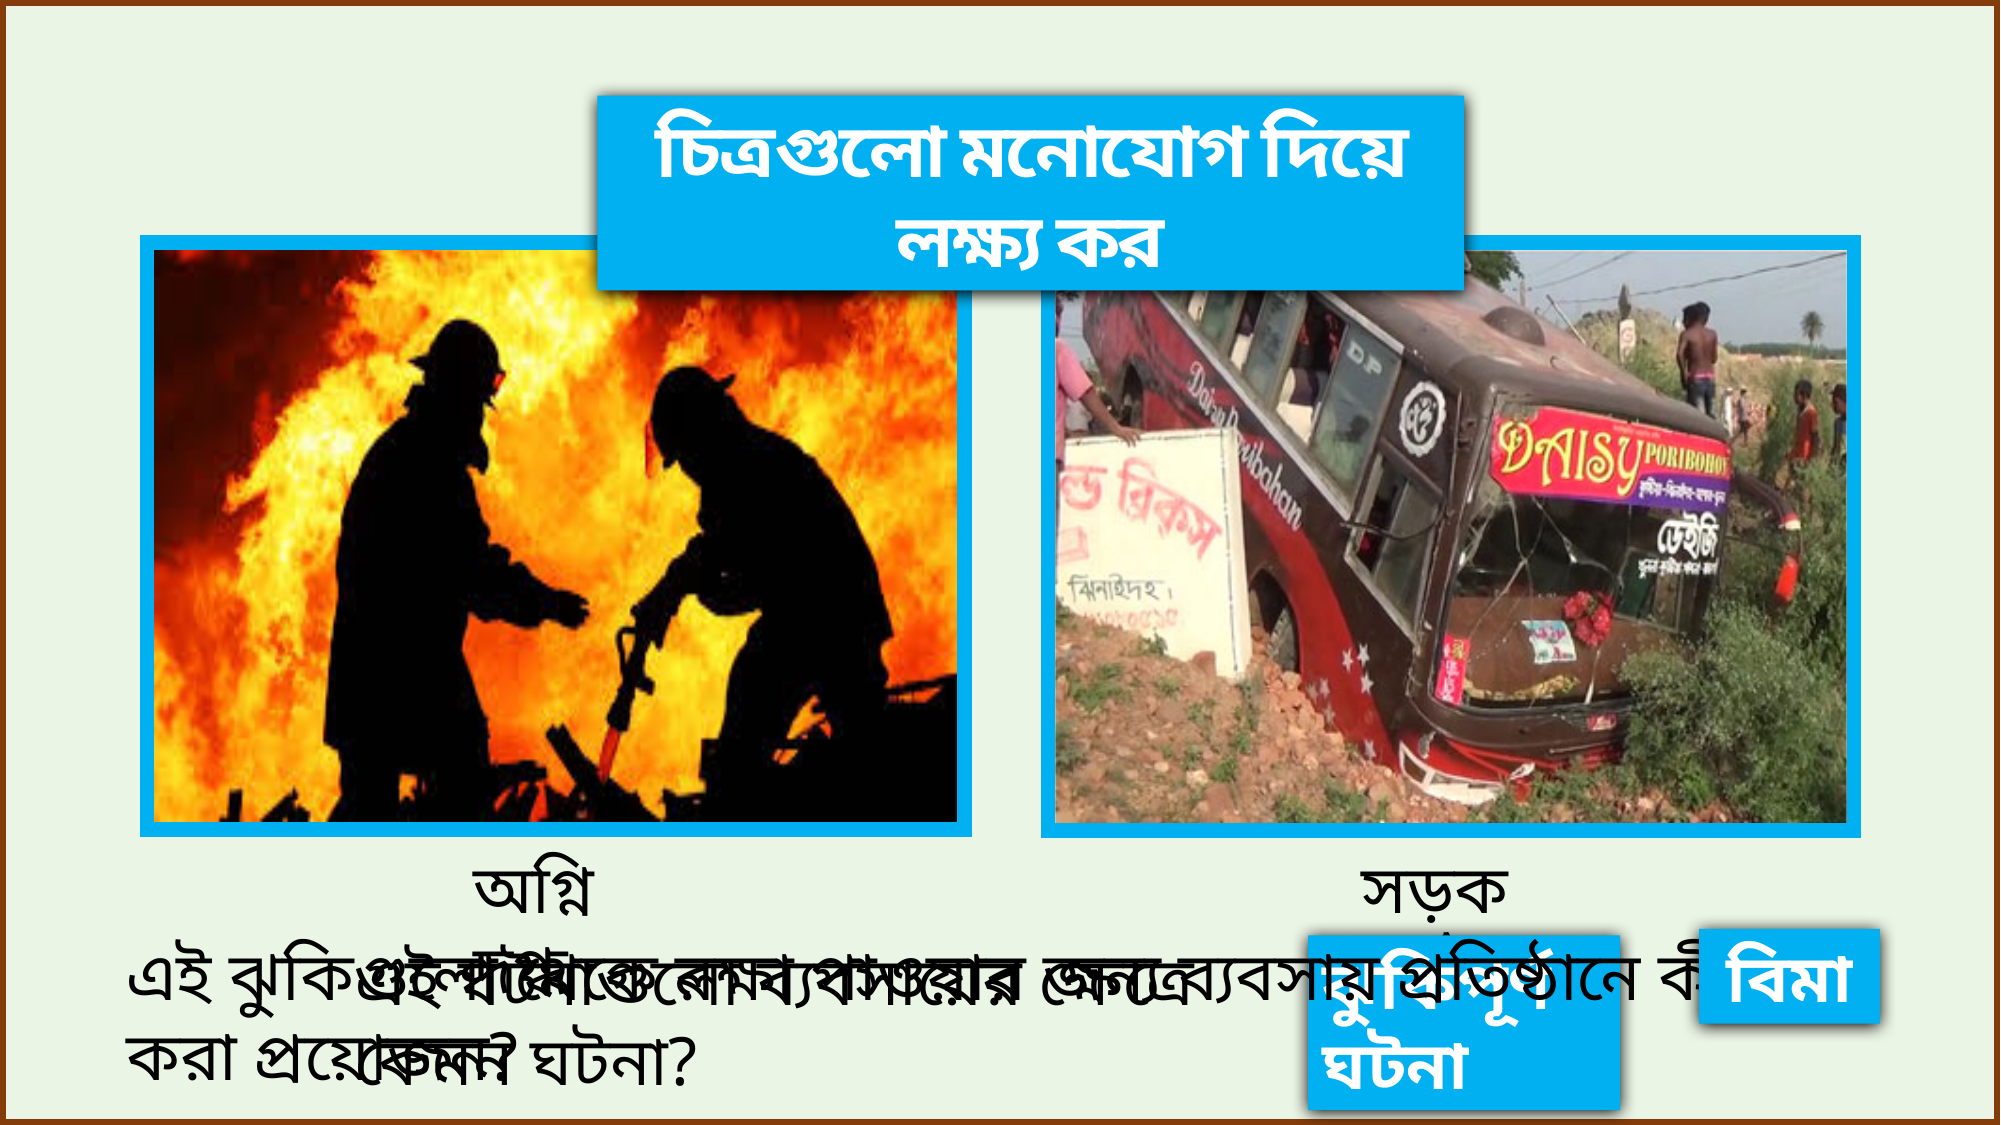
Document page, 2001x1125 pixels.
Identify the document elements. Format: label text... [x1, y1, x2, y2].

text_box [0, 0, 2000, 1125]
picture [1125, 257, 1135, 267]
picture [1056, 251, 1846, 822]
picture [1061, 249, 1096, 266]
picture [1102, 249, 1117, 257]
picture [1122, 249, 1157, 266]
text_box চিত্রগুলো মনোযোগ দিয়ে লক্ষ্য কর [597, 95, 1465, 291]
text_box এই ঘটনাগুলো ব্যবসায়ের ক্ষেত্রে কেমন ঘটনা? [340, 1102, 1294, 1106]
text_box সড়ক দূর্ঘটনা [1346, 839, 1656, 926]
text_box বিমা [1699, 928, 1880, 1024]
text_box অগ্নি দগ্ধ [458, 839, 688, 926]
text_box এই ঝুকিগুলো থেকে রক্ষা পাওয়ার জন্য ব্যবসায় প্রতিষ্ঠানে কী করা প্রয়োজন? [111, 926, 1754, 1102]
text_box ঝুকিপূর্ণ ঘটনা [1308, 1102, 1621, 1111]
picture [155, 251, 956, 821]
picture [938, 249, 947, 266]
picture [900, 249, 915, 260]
